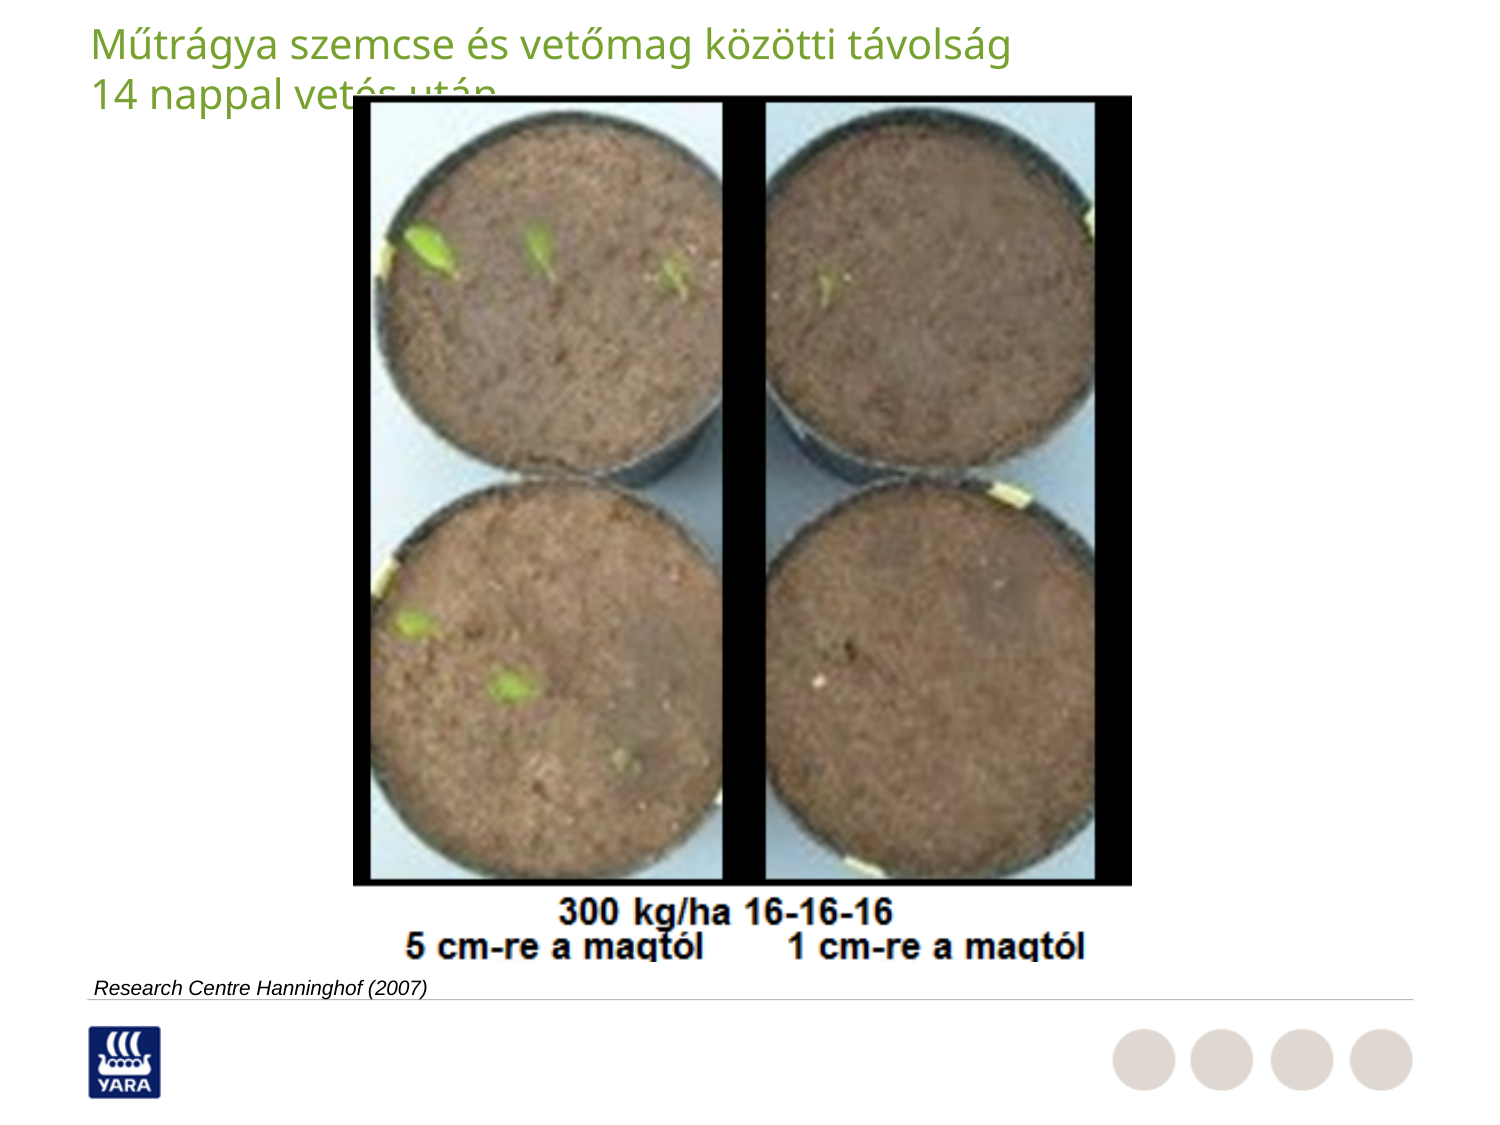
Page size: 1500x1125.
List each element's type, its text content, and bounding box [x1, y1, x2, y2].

picture [353, 94, 1132, 963]
text_box Research Centre Hanninghof (2007) [82, 967, 571, 1008]
picture [0, 999, 1500, 1125]
title Műtrágya szemcse és vetőmag közötti távolság 14 nappal vetés után [75, 12, 1399, 125]
